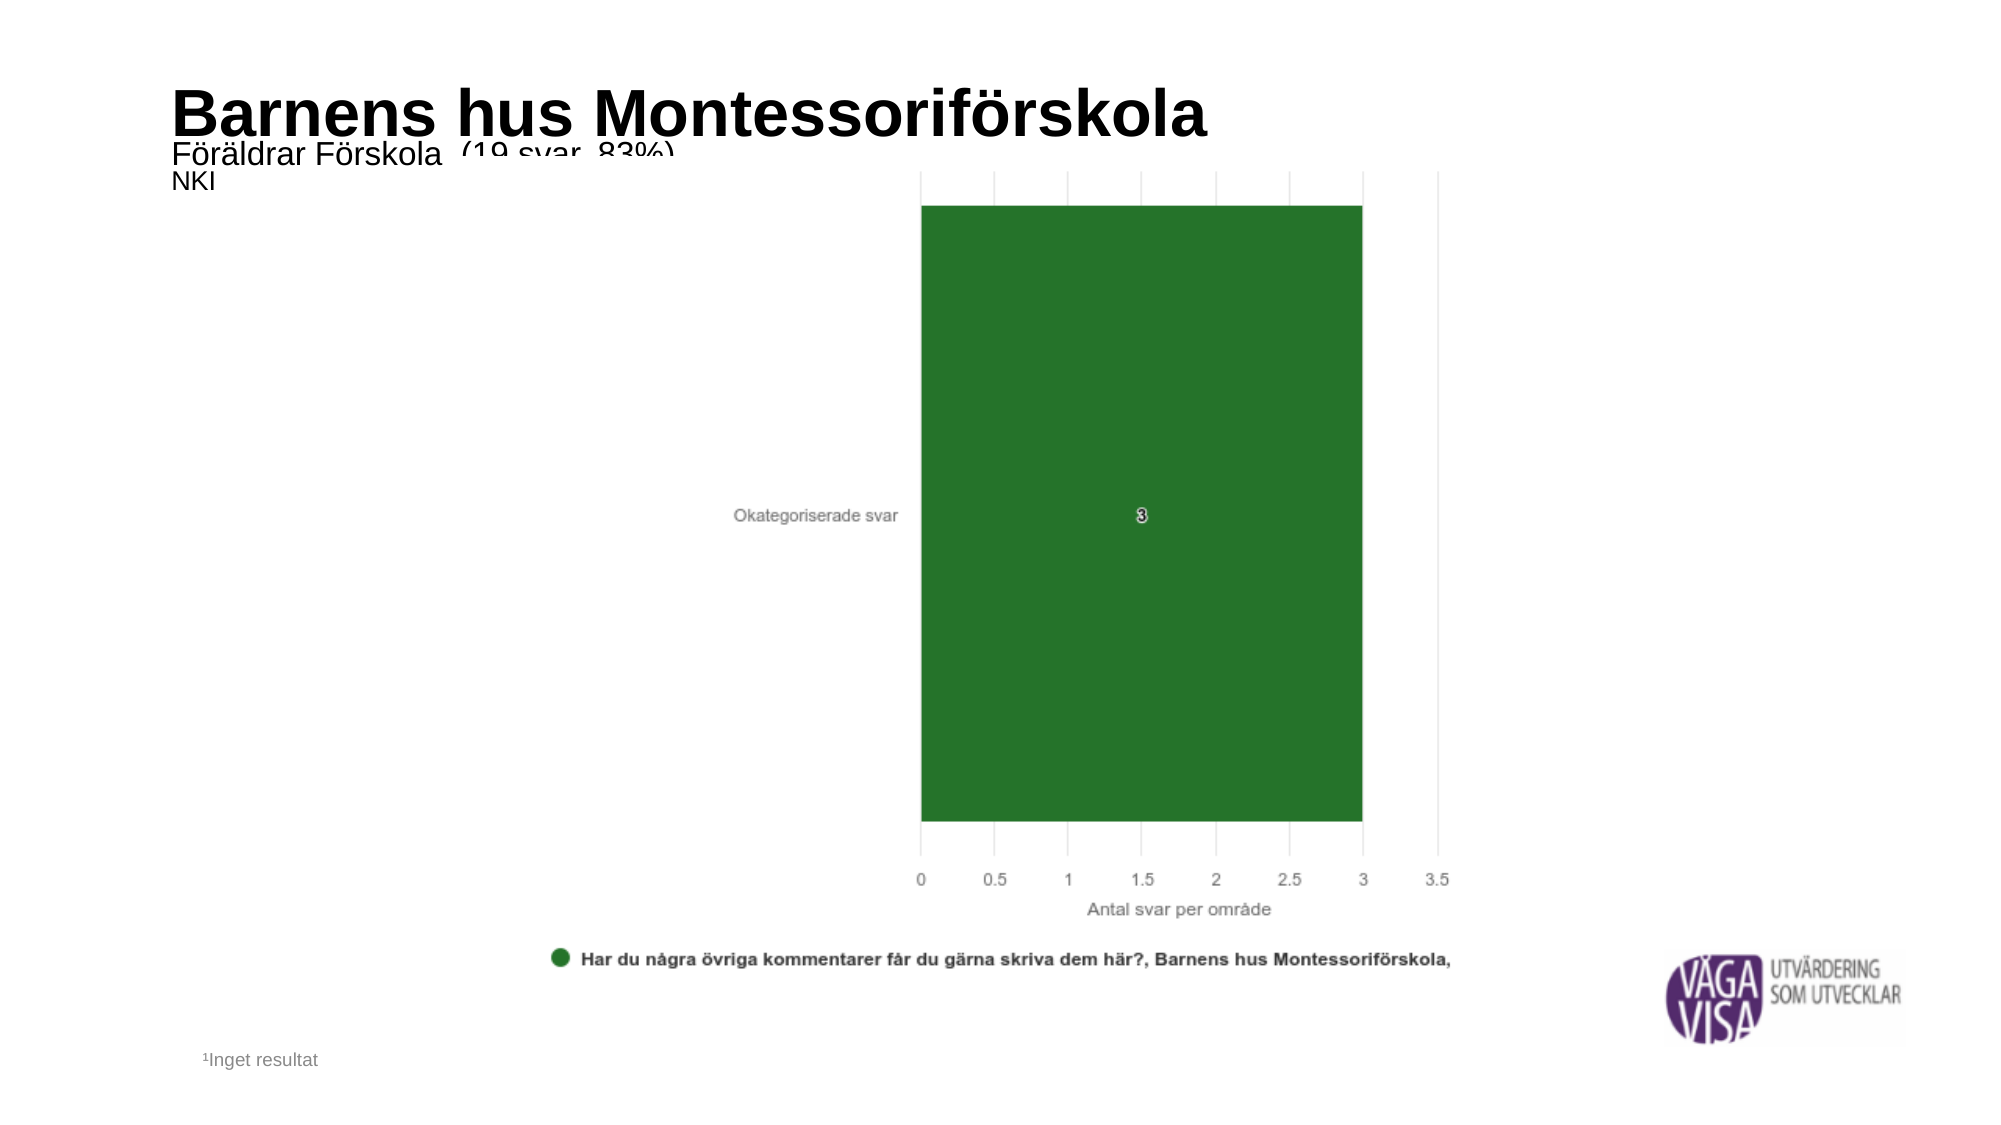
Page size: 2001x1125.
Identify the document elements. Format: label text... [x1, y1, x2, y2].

picture [0, 0, 2001, 1125]
text_box ¹Inget resultat [187, 1018, 1329, 1078]
text_box NKI [156, 156, 450, 204]
text_box Föräldrar Förskola (19 svar, 83%) [156, 124, 1500, 156]
text_box Barnens hus Montessoriförskola [156, 62, 1500, 124]
